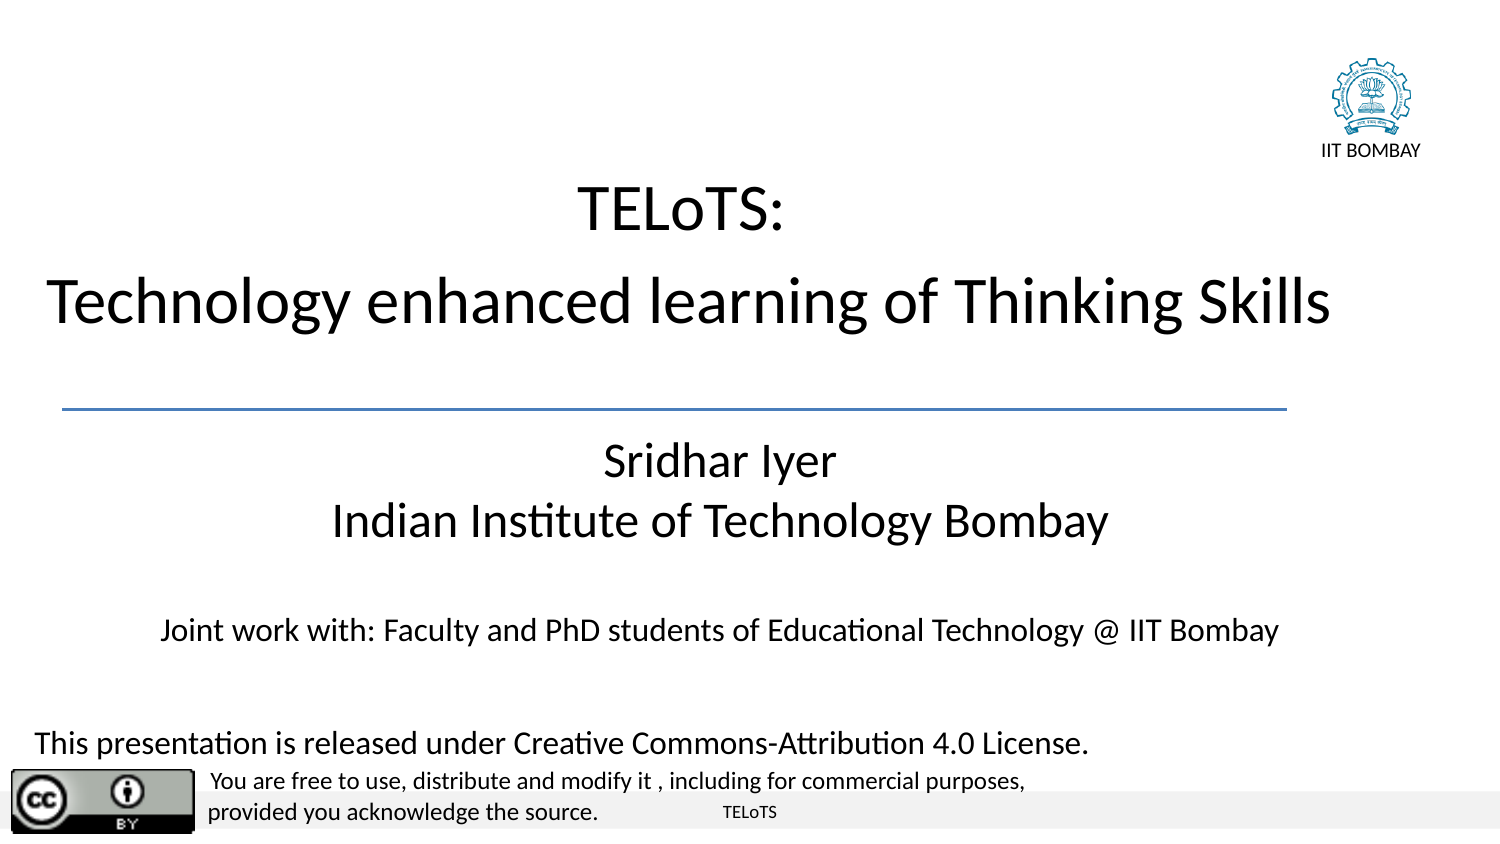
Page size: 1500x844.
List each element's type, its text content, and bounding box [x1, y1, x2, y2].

text_box This presentation is released under Creative Commons-Attribution 4.0 License. You are free to use, distribute and modify it , including for commercial purposes, provided you acknowledge the source. [19, 713, 1107, 834]
list TELoTS: Technology enhanced learning of Thinking Skills [17, 161, 1362, 340]
picture [1332, 58, 1411, 135]
picture [11, 769, 195, 835]
list Sridhar Iyer Indian Institute of Technology Bombay Joint work with: Faculty and PhD students of Educational Technology @ IIT Bombay [53, 420, 1388, 718]
